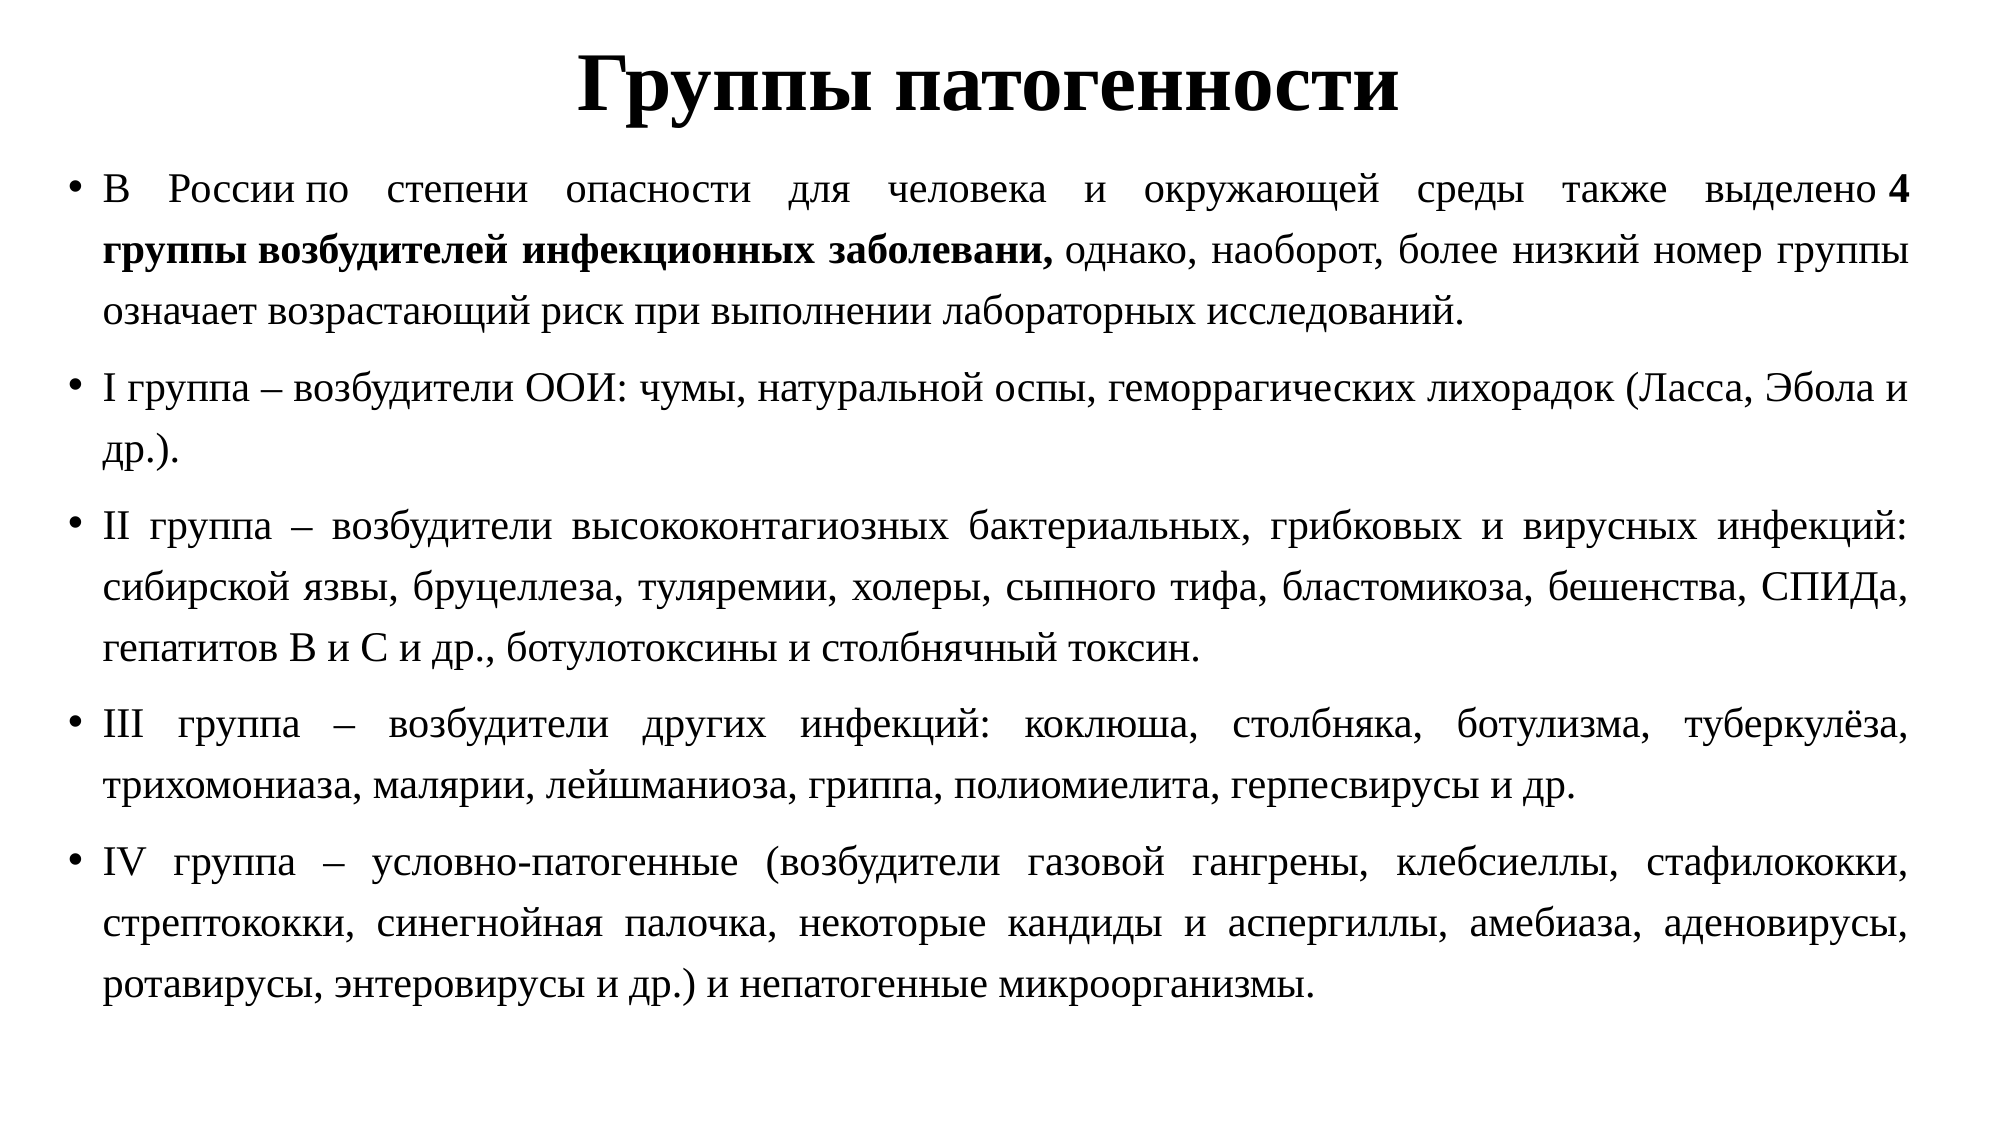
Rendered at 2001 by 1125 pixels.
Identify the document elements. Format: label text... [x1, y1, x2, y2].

list В России по степени опасности для человека и окружающей среды также выделено 4 группы возбудителей инфекционных заболевани, однако, наоборот, более низкий номер группы означает возрастающий риск при выполнении лабораторных исследований. I группа – возбудители ООИ: чумы, натуральной оспы, геморрагических лихорадок (Ласса, Эбола и др.). II группа – возбудители высококонтагиозных бактериальных, грибковых и вирусных инфекций: сибирской язвы, бруцеллеза, туляремии, холеры, сыпного тифа, бластомикоза, бешенства, СПИДа, гепатитов В и С и др., ботулотоксины и столбнячный токсин. III группа – возбудители других инфекций: коклюша, столбняка, ботулизма, туберкулёза, трихомониаза, малярии, лейшманиоза, гриппа, полиомиелита, герпесвирусы и др. IV группа – условно-патогенные (возбудители газовой гангрены, клебсиеллы, стафилококки, стрептококки, синегнойная палочка, некоторые кандиды и аспергиллы, амебиаза, аденовирусы, ротавирусы, энтеровирусы и др.) и непатогенные микроорганизмы. [53, 142, 1926, 1031]
title Группы патогенности [126, 0, 1852, 142]
